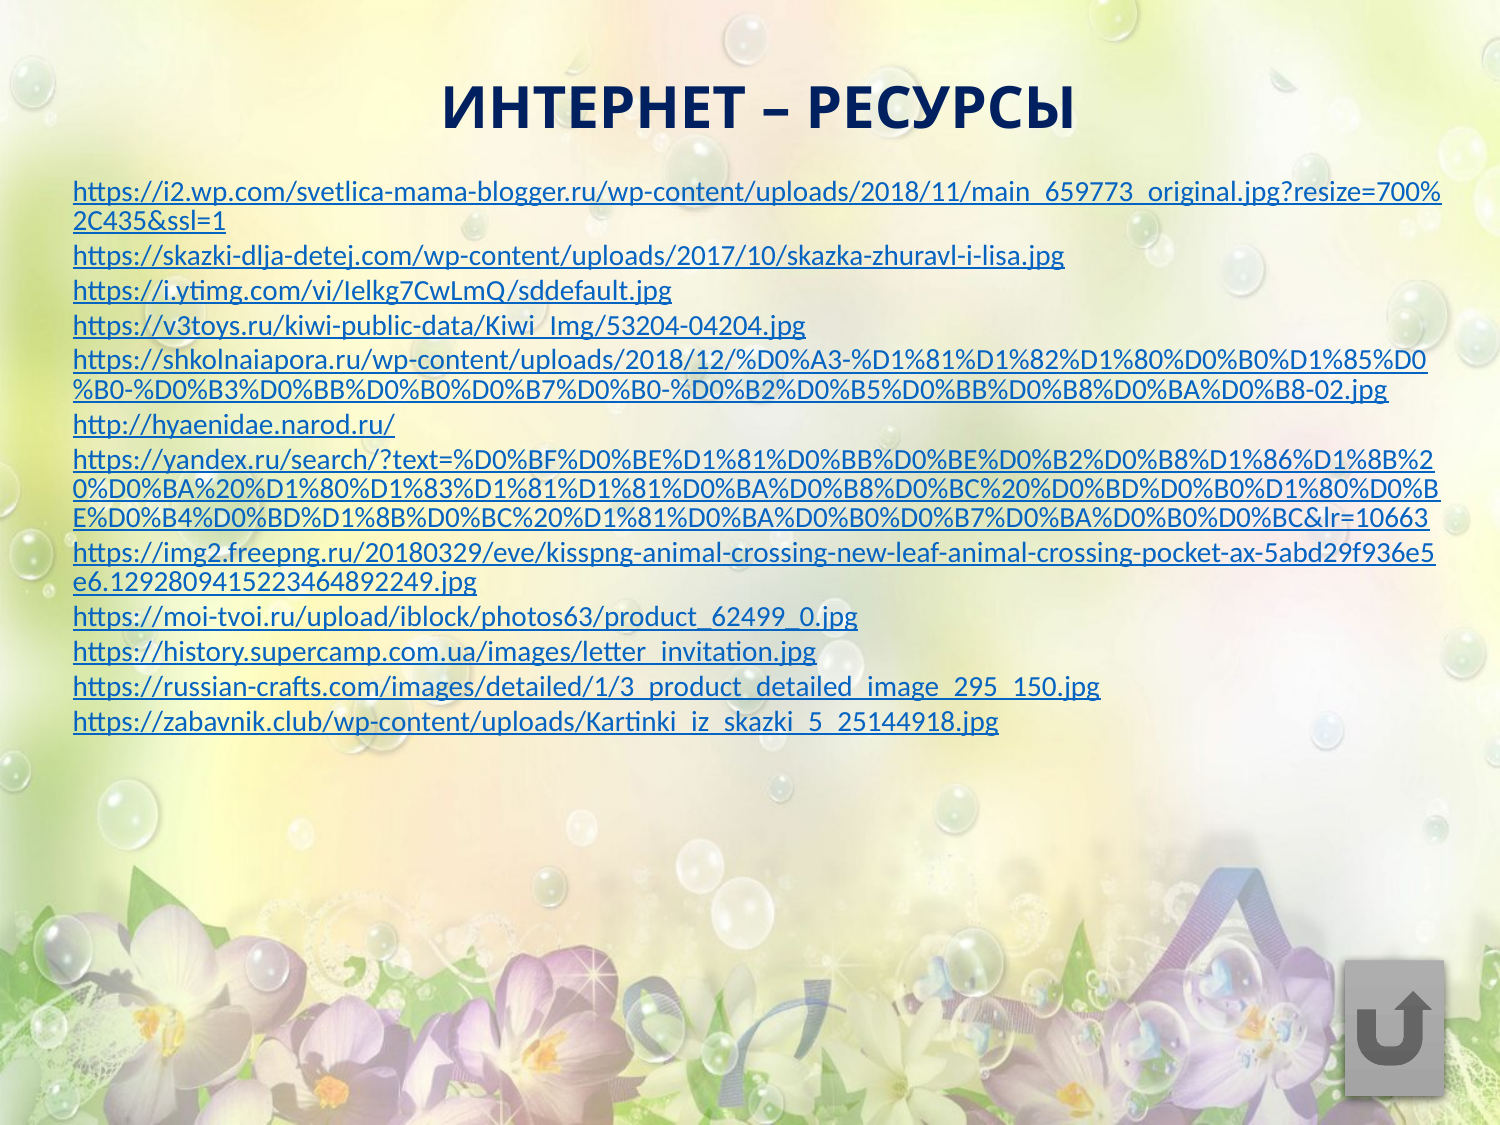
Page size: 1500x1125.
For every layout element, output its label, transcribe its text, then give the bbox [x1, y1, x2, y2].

text_box ИНТЕРНЕТ – РЕСУРСЫ [171, 62, 1345, 148]
text_box https://i2.wp.com/svetlica-mama-blogger.ru/wp-content/uploads/2018/11/main_659773_original.jpg?resize=700%2C435&ssl=1 https://skazki-dlja-detej.com/wp-content/uploads/2017/10/skazka-zhuravl-i-lisa.jpg https://i.ytimg.com/vi/Ielkg7CwLmQ/sddefault.jpg https://v3toys.ru/kiwi-public-data/Kiwi_Img/53204-04204.jpg https://shkolnaiapora.ru/wp-content/uploads/2018/12/%D0%A3-%D1%81%D1%82%D1%80%D0%B0%D1%85%D0%B0-%D0%B3%D0%BB%D0%B0%D0%B7%D0%B0-%D0%B2%D0%B5%D0%BB%D0%B8%D0%BA%D0%B8-02.jpg http://hyaenidae.narod.ru/ https://yandex.ru/search/?text=%D0%BF%D0%BE%D1%81%D0%BB%D0%BE%D0%B2%D0%B8%D1%86%D1%8B%20%D0%BA%20%D1%80%D1%83%D1%81%D1%81%D0%BA%D0%B8%D0%BC%20%D0%BD%D0%B0%D1%80%D0%BE%D0%B4%D0%BD%D1%8B%D0%BC%20%D1%81%D0%BA%D0%B0%D0%B7%D0%BA%D0%B0%D0%BC&lr=10663 https://img2.freepng.ru/20180329/eve/kisspng-animal-crossing-new-leaf-animal-crossing-pocket-ax-5abd29f936e5e6.1292809415223464892249.jpg https://moi-tvoi.ru/upload/iblock/photos63/product_62499_0.jpg https://history.supercamp.com.ua/images/letter_invitation.jpg https://russian-crafts.com/images/detailed/1/3_product_detailed_image_295_150.jpg https://zabavnik.club/wp-content/uploads/Kartinki_iz_skazki_5_25144918.jpg [57, 164, 1459, 704]
picture [0, 0, 1500, 1125]
text_box [1344, 960, 1445, 1096]
